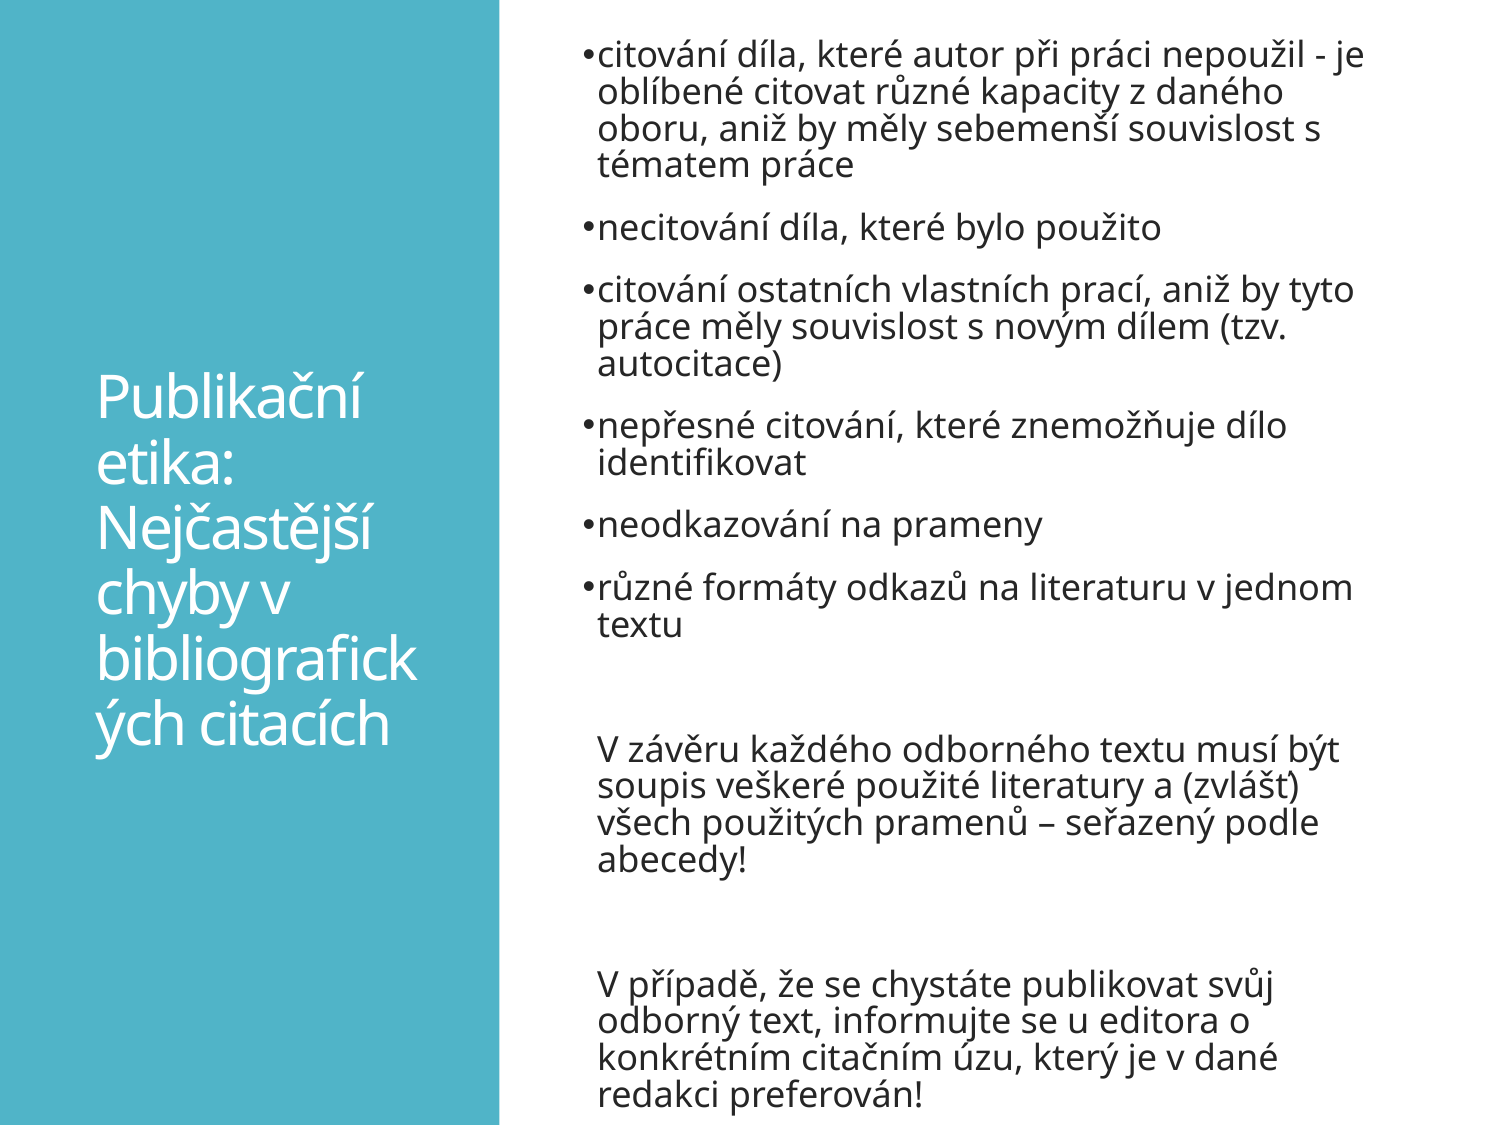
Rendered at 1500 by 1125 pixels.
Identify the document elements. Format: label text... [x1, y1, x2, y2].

text_box [0, 0, 500, 1125]
title Publikační etika: Nejčastější chyby v bibliografických citacích [80, 153, 449, 972]
list citování díla, které autor při práci nepoužil - je oblíbené citovat různé kapacity z daného oboru, aniž by měly sebemenší souvislost s tématem práce necitování díla, které bylo použito citování ostatních vlastních prací, aniž by tyto práce měly souvislost s novým dílem (tzv. autocitace) nepřesné citování, které znemožňuje dílo identifikovat neodkazování na prameny různé formáty odkazů na literaturu v jednom textu V závěru každého odborného textu musí být soupis veškeré použité literatury a (zvlášť) všech použitých pramenů – seřazený podle abecedy! V případě, že se chystáte publikovat svůj odborný text, informujte se u editora o konkrétním citačním úzu, který je v dané redakci preferován! [567, 30, 1407, 1125]
